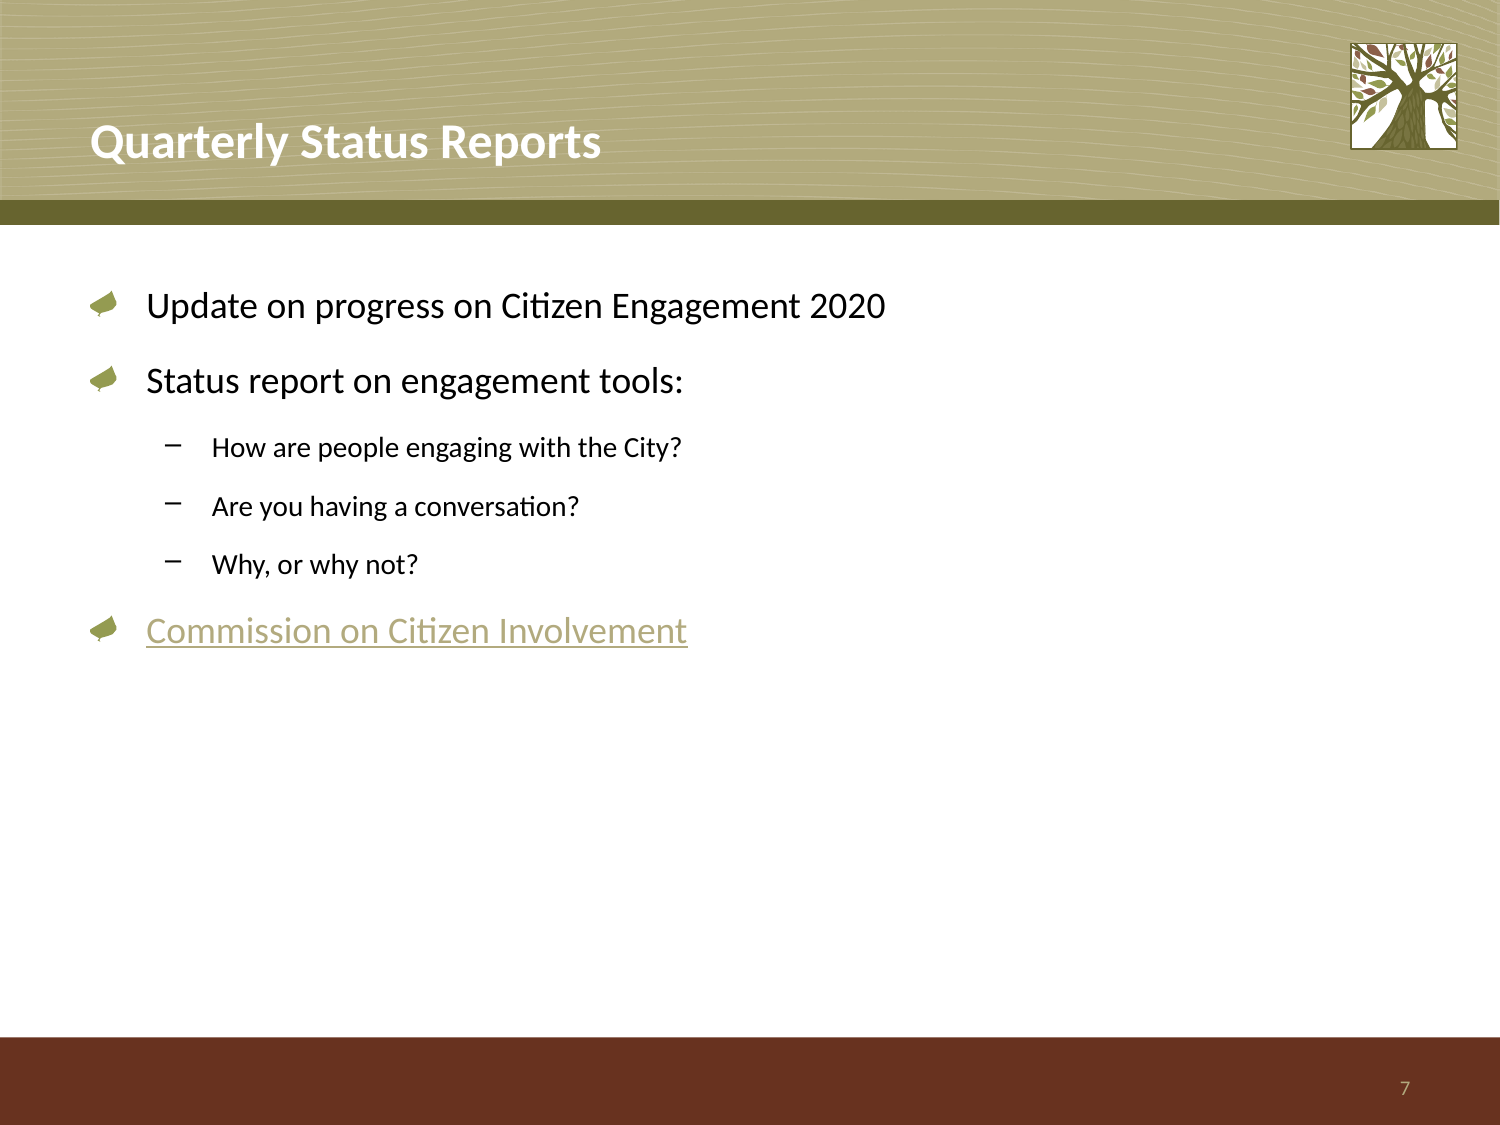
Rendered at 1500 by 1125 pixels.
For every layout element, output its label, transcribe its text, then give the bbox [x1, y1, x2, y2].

title Quarterly Status Reports [74, 44, 1426, 233]
list Update on progress on Citizen Engagement 2020 Status report on engagement tools: How are people engaging with the City? Are you having a conversation? Why, or why not? Commission on Citizen Involvement [74, 262, 1426, 1006]
picture [0, 0, 1500, 200]
